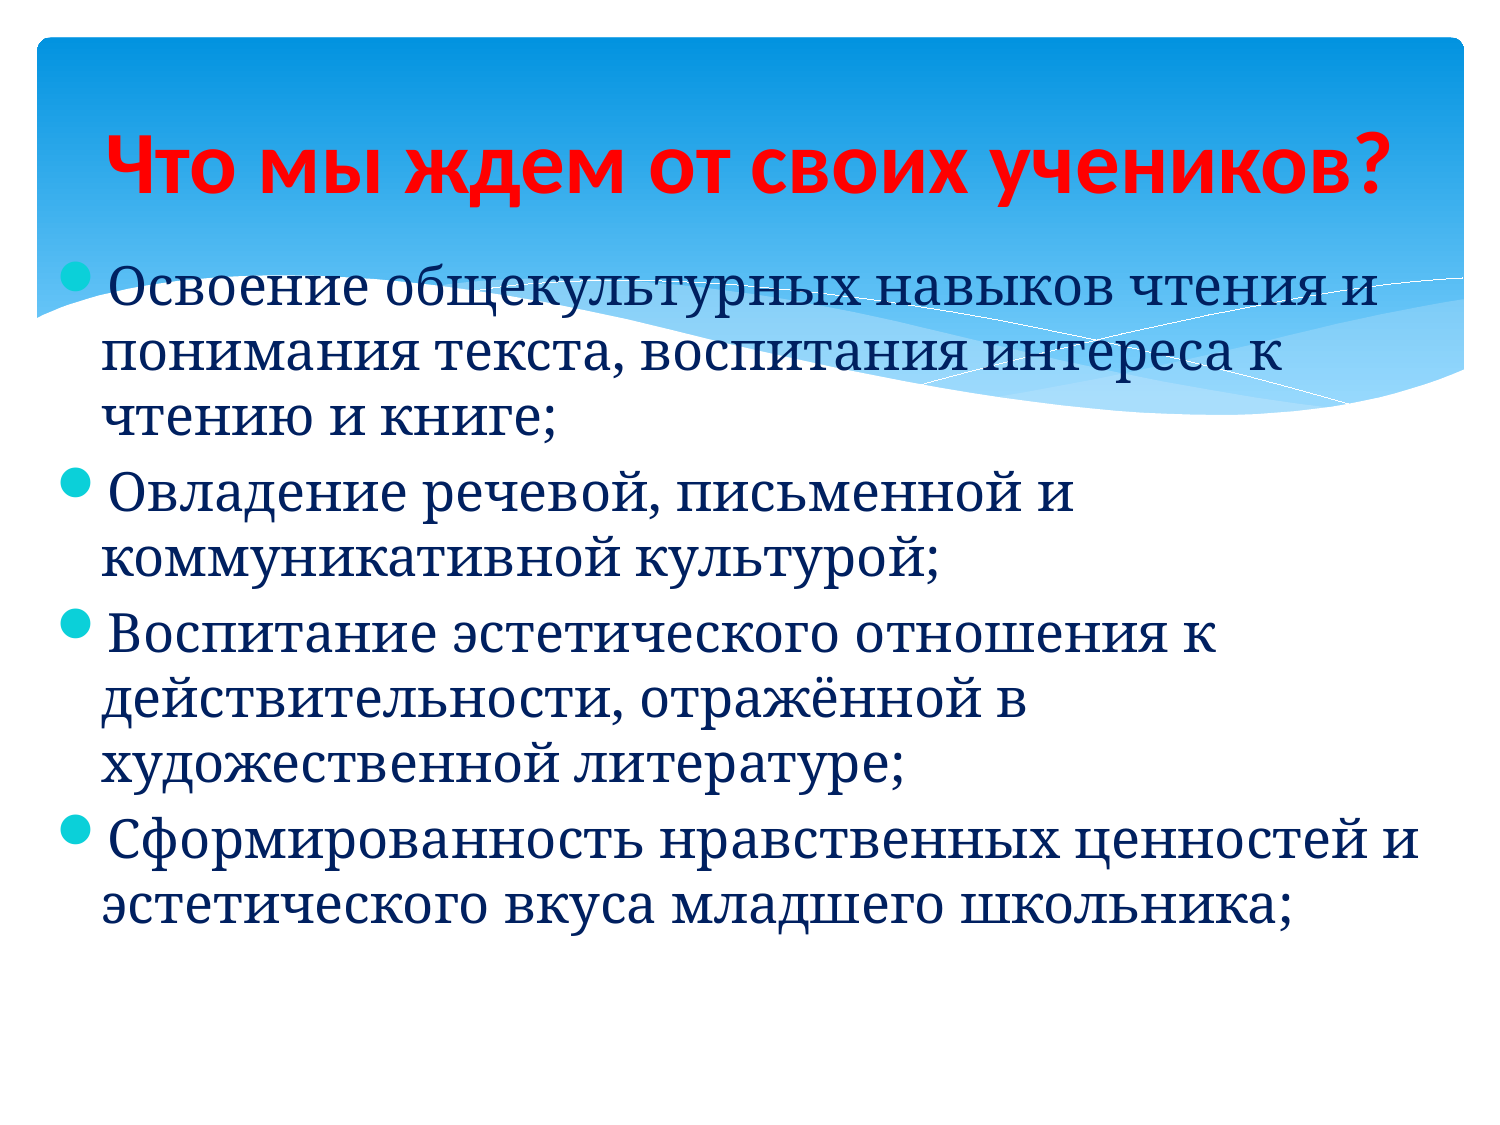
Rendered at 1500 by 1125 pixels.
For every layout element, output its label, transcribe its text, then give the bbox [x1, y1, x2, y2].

title Что мы ждем от своих учеников? [75, 55, 1425, 261]
list Освоение общекультурных навыков чтения и понимания текста, воспитания интереса к чтению и книге; Овладение речевой, письменной и коммуникативной культурой; Воспитание эстетического отношения к действительности, отражённой в художественной литературе; Сформированность нравственных ценностей и эстетического вкуса младшего школьника; [41, 243, 1471, 1005]
